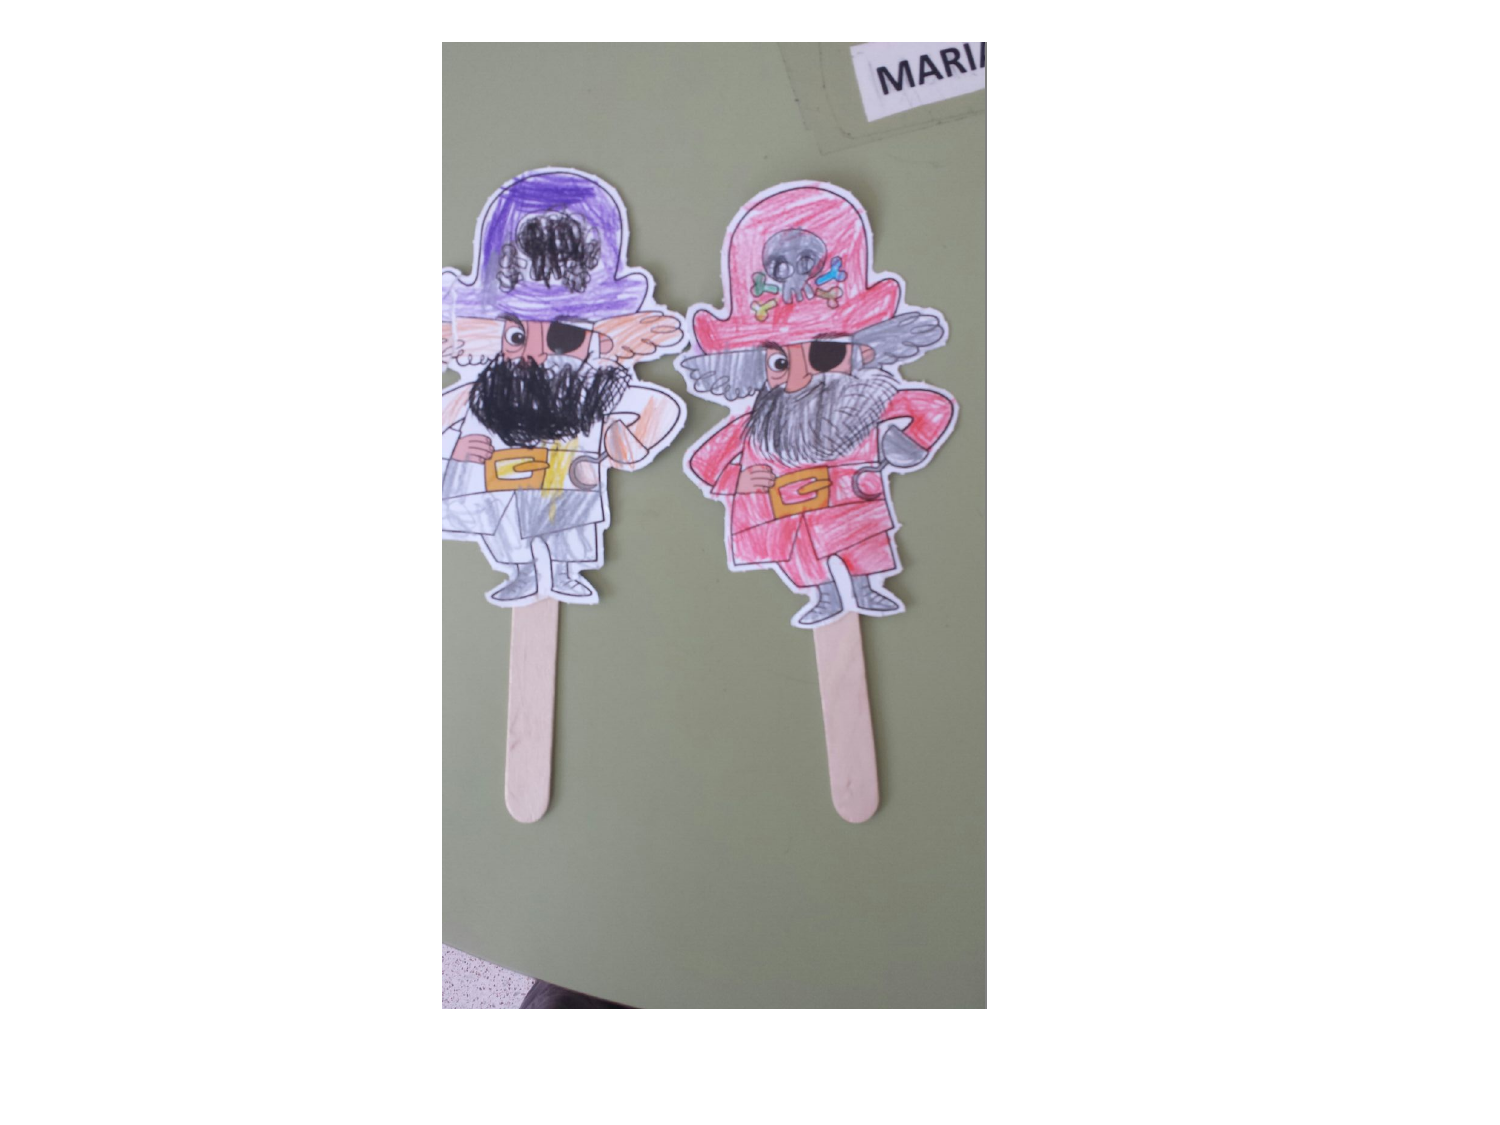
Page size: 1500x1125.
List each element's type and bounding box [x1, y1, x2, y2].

list [442, 42, 987, 1009]
